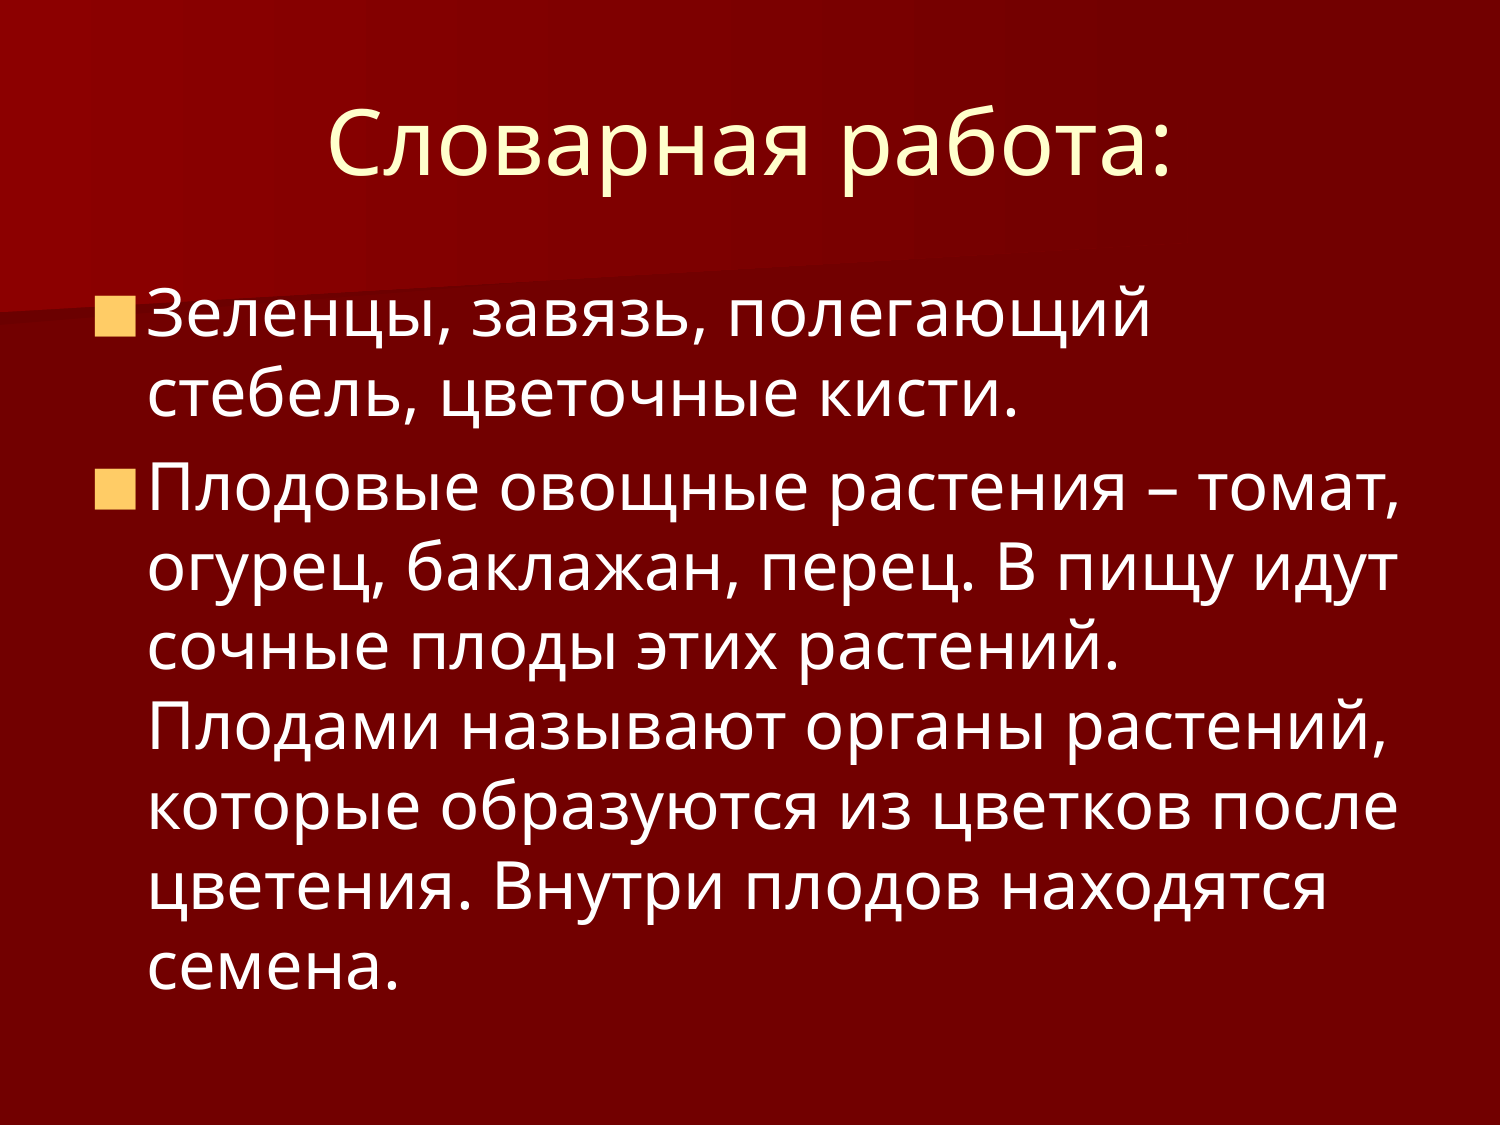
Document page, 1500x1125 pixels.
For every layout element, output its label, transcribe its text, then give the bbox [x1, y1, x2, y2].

list Зеленцы, завязь, полегающий стебель, цветочные кисти. Плодовые овощные растения – томат, огурец, баклажан, перец. В пищу идут сочные плоды этих растений. Плодами называют органы растений, которые образуются из цветков после цветения. Внутри плодов находятся семена. [75, 262, 1425, 1000]
title Словарная работа: [75, 45, 1425, 233]
